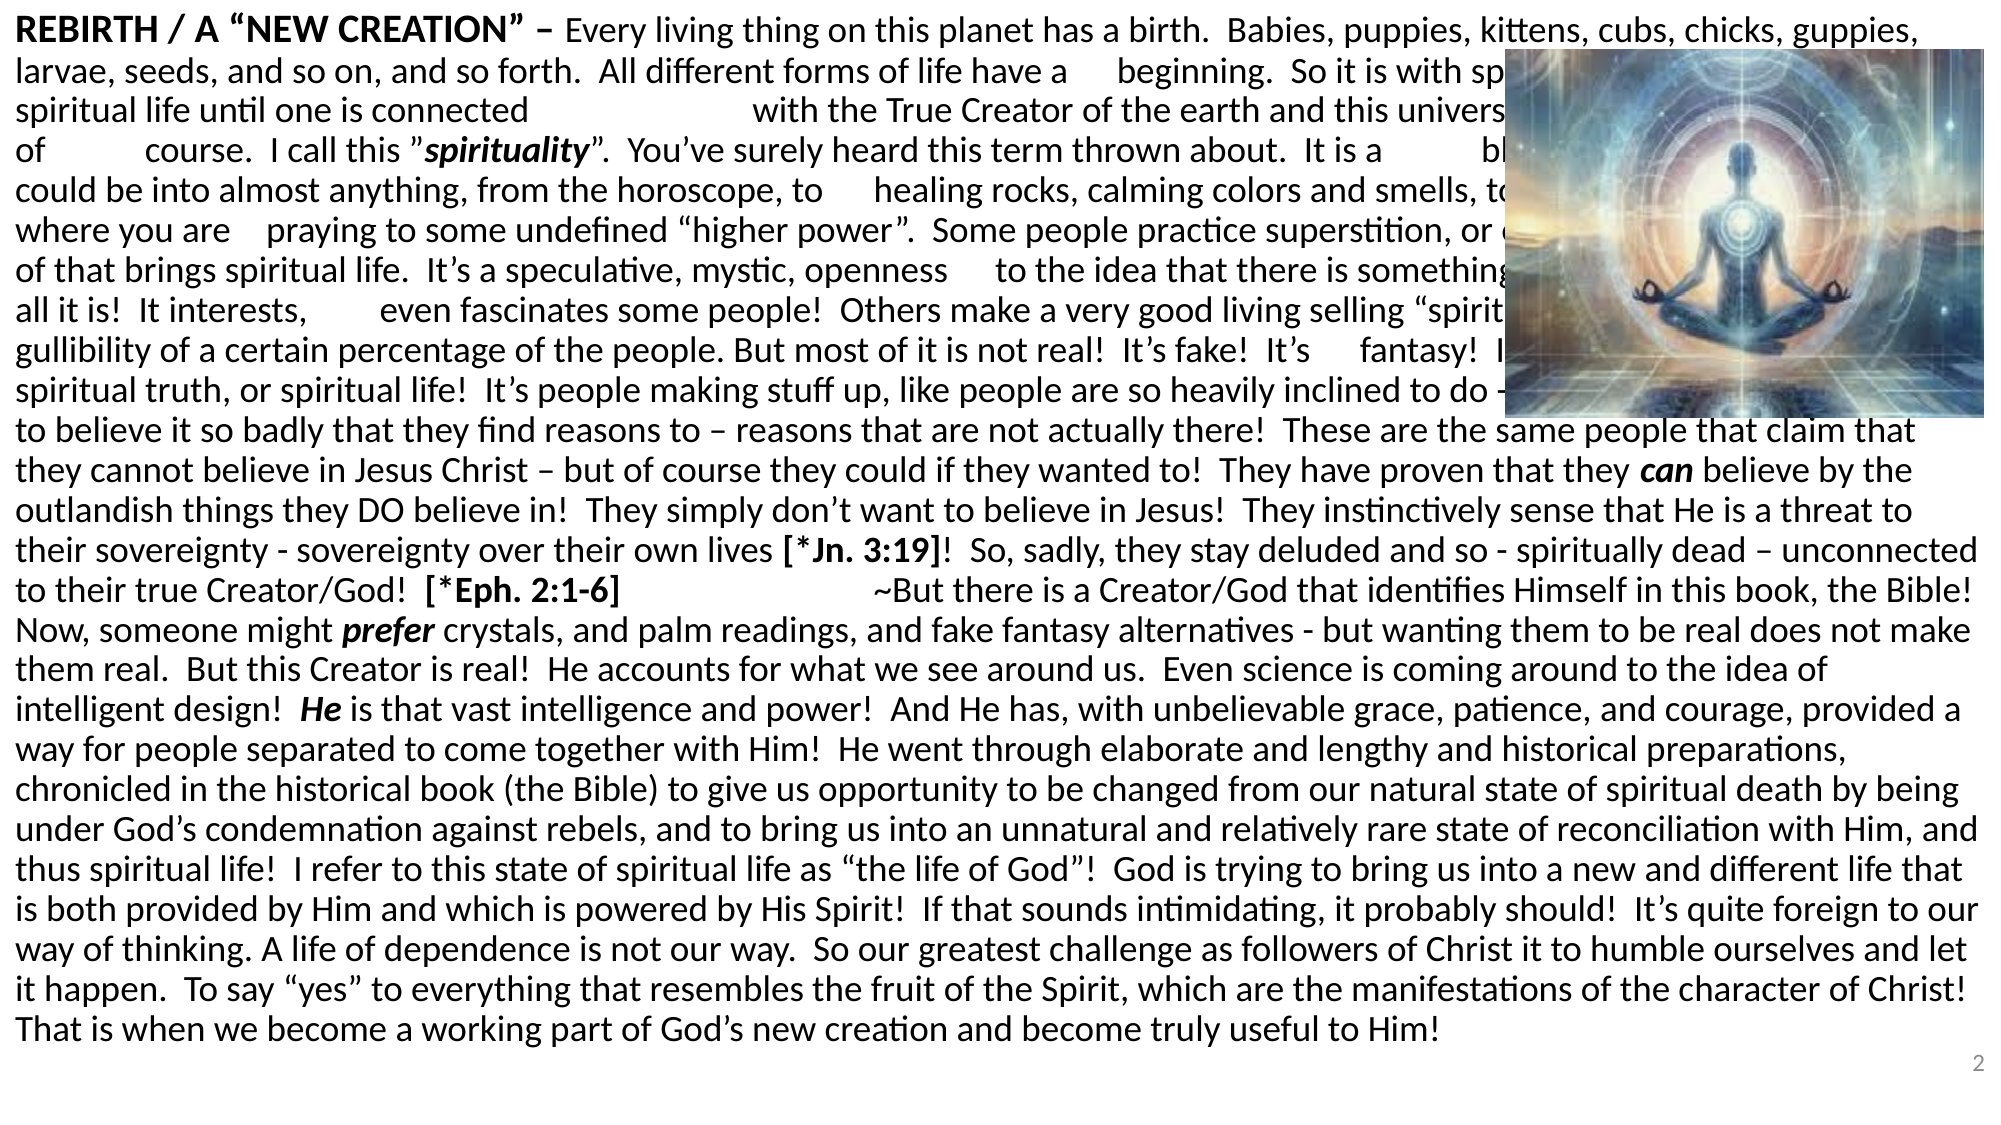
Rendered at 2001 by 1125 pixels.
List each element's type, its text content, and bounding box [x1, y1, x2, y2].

list REBIRTH / A “NEW CREATION” – Every living thing on this planet has a birth. Babies, puppies, kittens, cubs, chicks, guppies, larvae, seeds, and so on, and so forth. All different forms of life have a beginning. So it is with spiritual life. But - there is no spiritual life until one is connected with the True Creator of the earth and this universe. There is false spiritual life, of course. I call this ”spirituality”. You’ve surely heard this term thrown about. It is a blanket term that means you could be into almost anything, from the horoscope, to healing rocks, calming colors and smells, to algorithms, to yoga, to AA where you are praying to some undefined “higher power”. Some people practice superstition, or even turn to Satanism! None of that brings spiritual life. It’s a speculative, mystic, openness to the idea that there is something more than just this life. That’s all it is! It interests, even fascinates some people! Others make a very good living selling “spirituality” off the gullibility of a certain percentage of the people. But most of it is not real! It’s fake! It’s fantasy! It doesn’t open one up to spiritual truth, or spiritual life! It’s people making stuff up, like people are so heavily inclined to do - and it is other people wanting to believe it so badly that they find reasons to – reasons that are not actually there! These are the same people that claim that they cannot believe in Jesus Christ – but of course they could if they wanted to! They have proven that they can believe by the outlandish things they DO believe in! They simply don’t want to believe in Jesus! They instinctively sense that He is a threat to their sovereignty - sovereignty over their own lives [*Jn. 3:19]! So, sadly, they stay deluded and so - spiritually dead – unconnected to their true Creator/God! [*Eph. 2:1-6] ~But there is a Creator/God that identifies Himself in this book, the Bible! Now, someone might prefer crystals, and palm readings, and fake fantasy alternatives - but wanting them to be real does not make them real. But this Creator is real! He accounts for what we see around us. Even science is coming around to the idea of intelligent design! He is that vast intelligence and power! And He has, with unbelievable grace, patience, and courage, provided a way for people separated to come together with Him! He went through elaborate and lengthy and historical preparations, chronicled in the historical book (the Bible) to give us opportunity to be changed from our natural state of spiritual death by being under God’s condemnation against rebels, and to bring us into an unnatural and relatively rare state of reconciliation with Him, and thus spiritual life! I refer to this state of spiritual life as “the life of God”! God is trying to bring us into a new and different life that is both provided by Him and which is powered by His Spirit! If that sounds intimidating, it probably should! It’s quite foreign to our way of thinking. A life of dependence is not our way. So our greatest challenge as followers of Christ it to humble ourselves and let it happen. To say “yes” to everything that resembles the fruit of the Spirit, which are the manifestations of the character of Christ! That is when we become a working part of God’s new creation and become truly useful to Him! [0, 0, 2000, 1125]
slide_number 2 [1942, 1018, 2000, 1105]
picture [1505, 49, 1984, 418]
